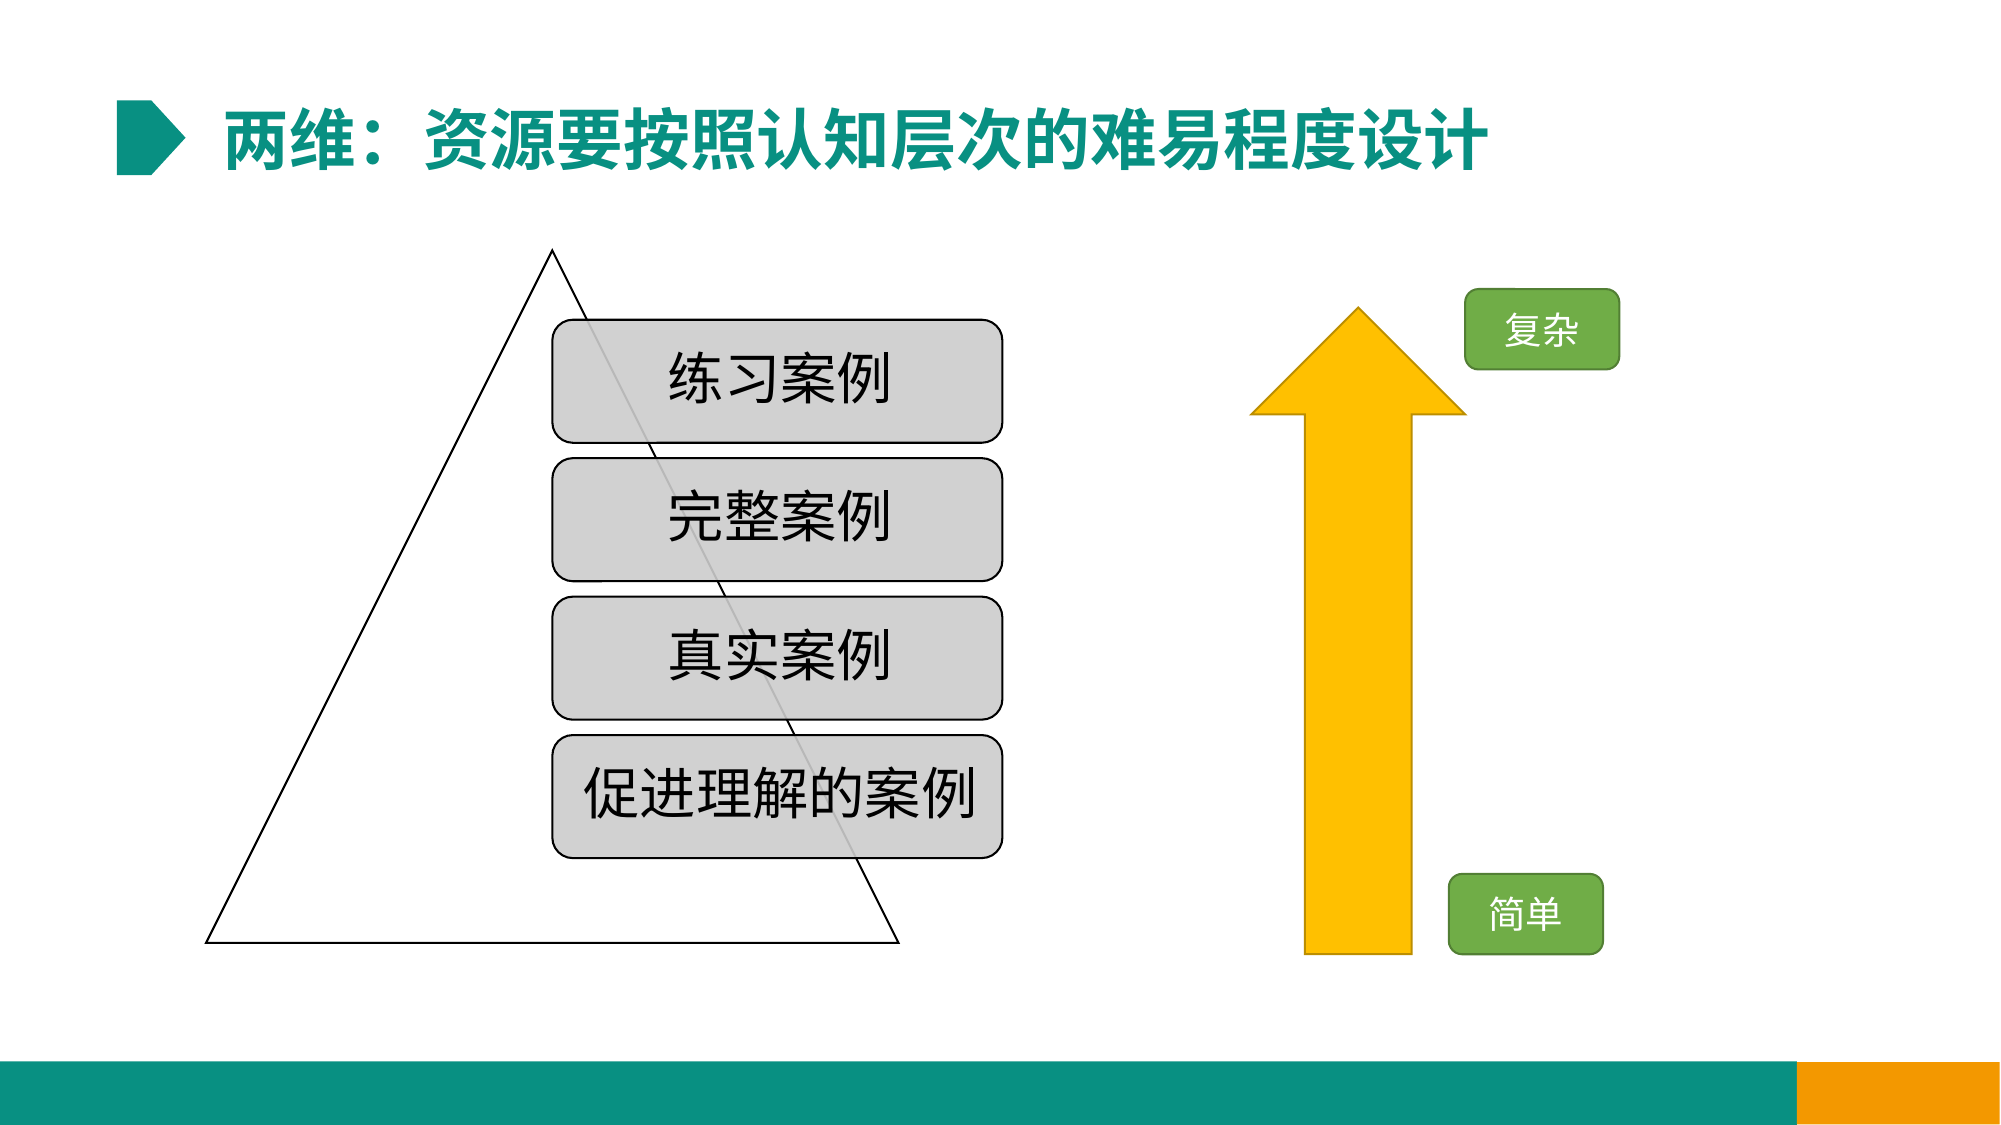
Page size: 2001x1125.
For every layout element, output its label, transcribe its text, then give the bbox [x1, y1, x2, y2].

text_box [123, 250, 1085, 943]
text_box 简单 [1447, 872, 1605, 956]
text_box 两维：资源要按照认知层次的难易程度设计 [208, 99, 1894, 187]
text_box [1248, 306, 1468, 956]
text_box 复杂 [1464, 287, 1621, 371]
